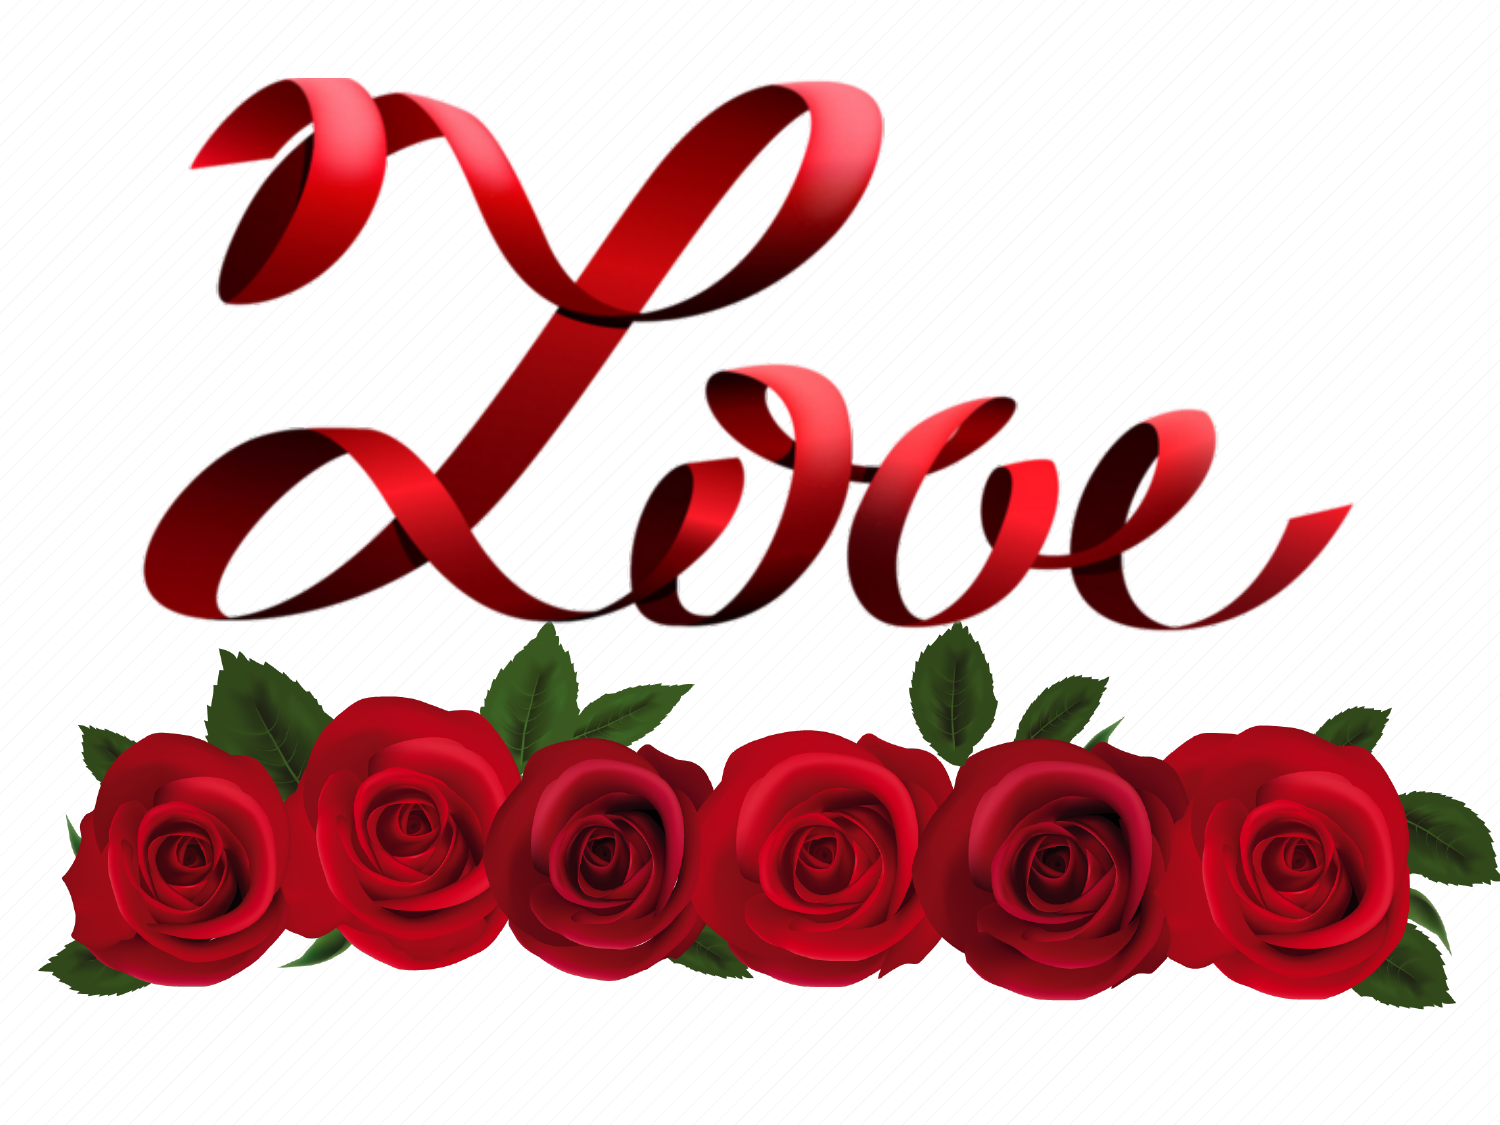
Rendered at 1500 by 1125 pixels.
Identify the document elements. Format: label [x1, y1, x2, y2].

picture [17, 77, 1500, 1037]
